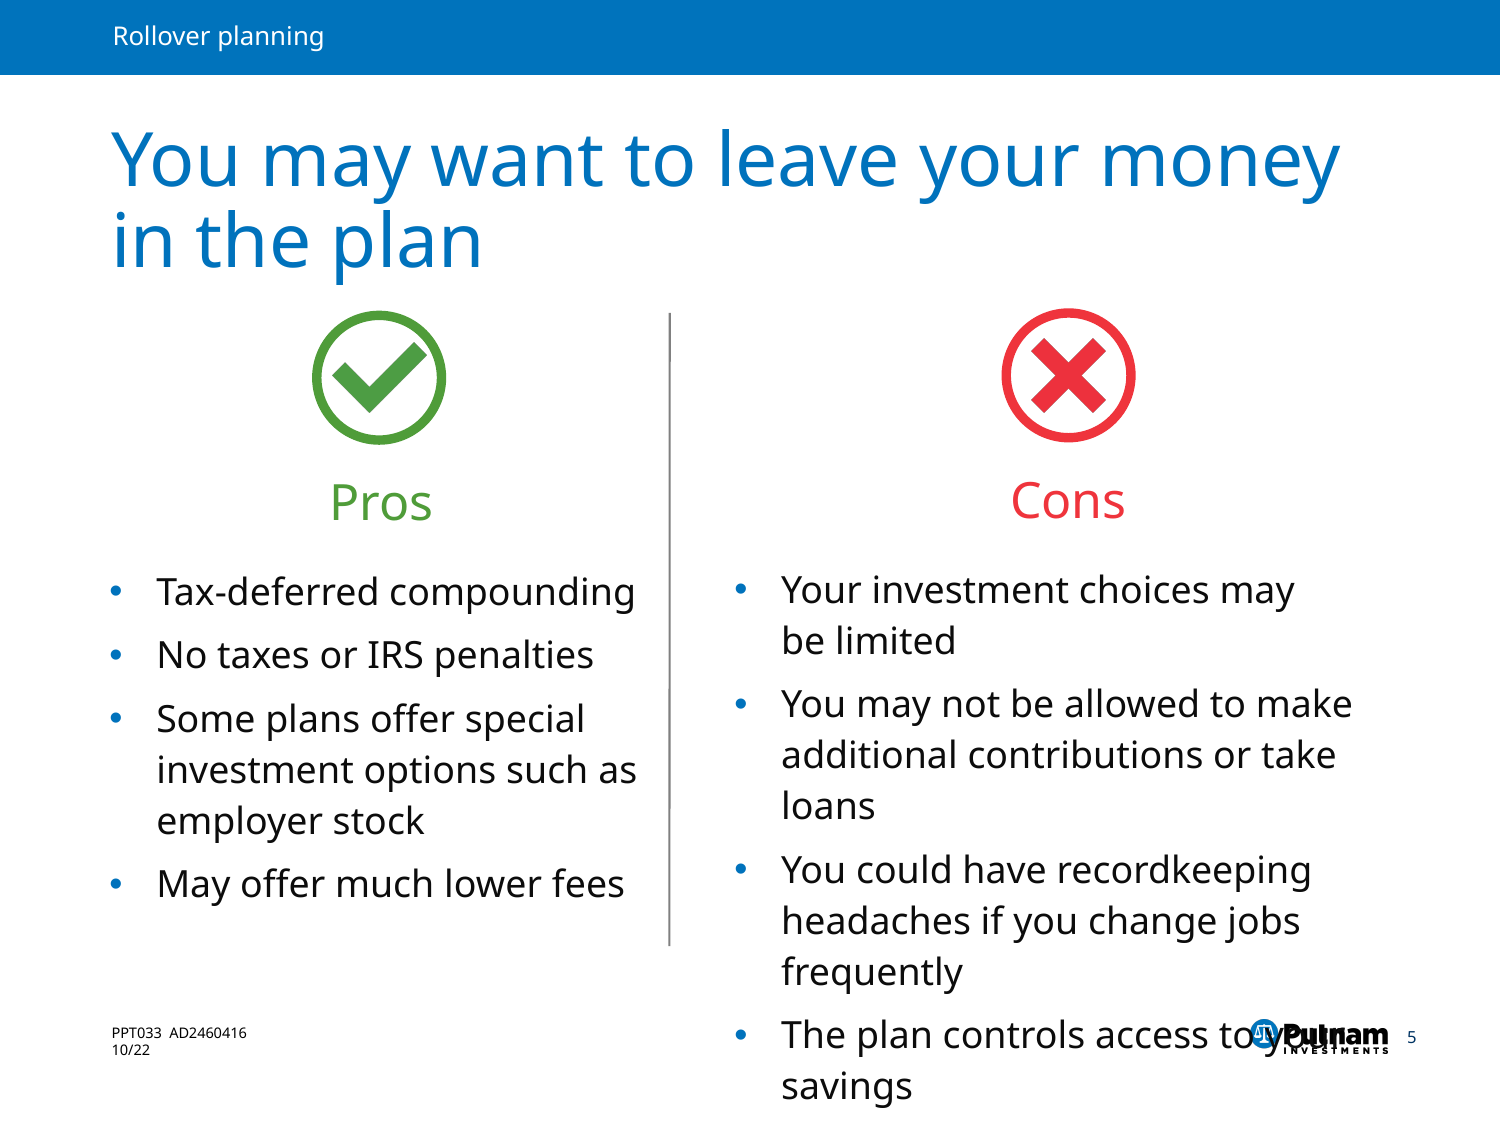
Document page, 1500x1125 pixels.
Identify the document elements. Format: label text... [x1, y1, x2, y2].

title You may want to leave your money in the plan [94, 112, 1388, 293]
table_header Pros [94, 452, 664, 550]
table_cell Your investment choices may be limited You may not be allowed to make additional contributions or take loans You could have recordkeeping headaches if you change jobs frequently The plan controls access to your savings [719, 548, 1418, 1125]
table_header Cons [719, 450, 1418, 548]
table_cell Tax-deferred compounding No taxes or IRS penalties Some plans offer special investment options such as employer stock May offer much lower fees [94, 550, 664, 927]
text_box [316, 315, 442, 441]
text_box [1005, 312, 1132, 438]
